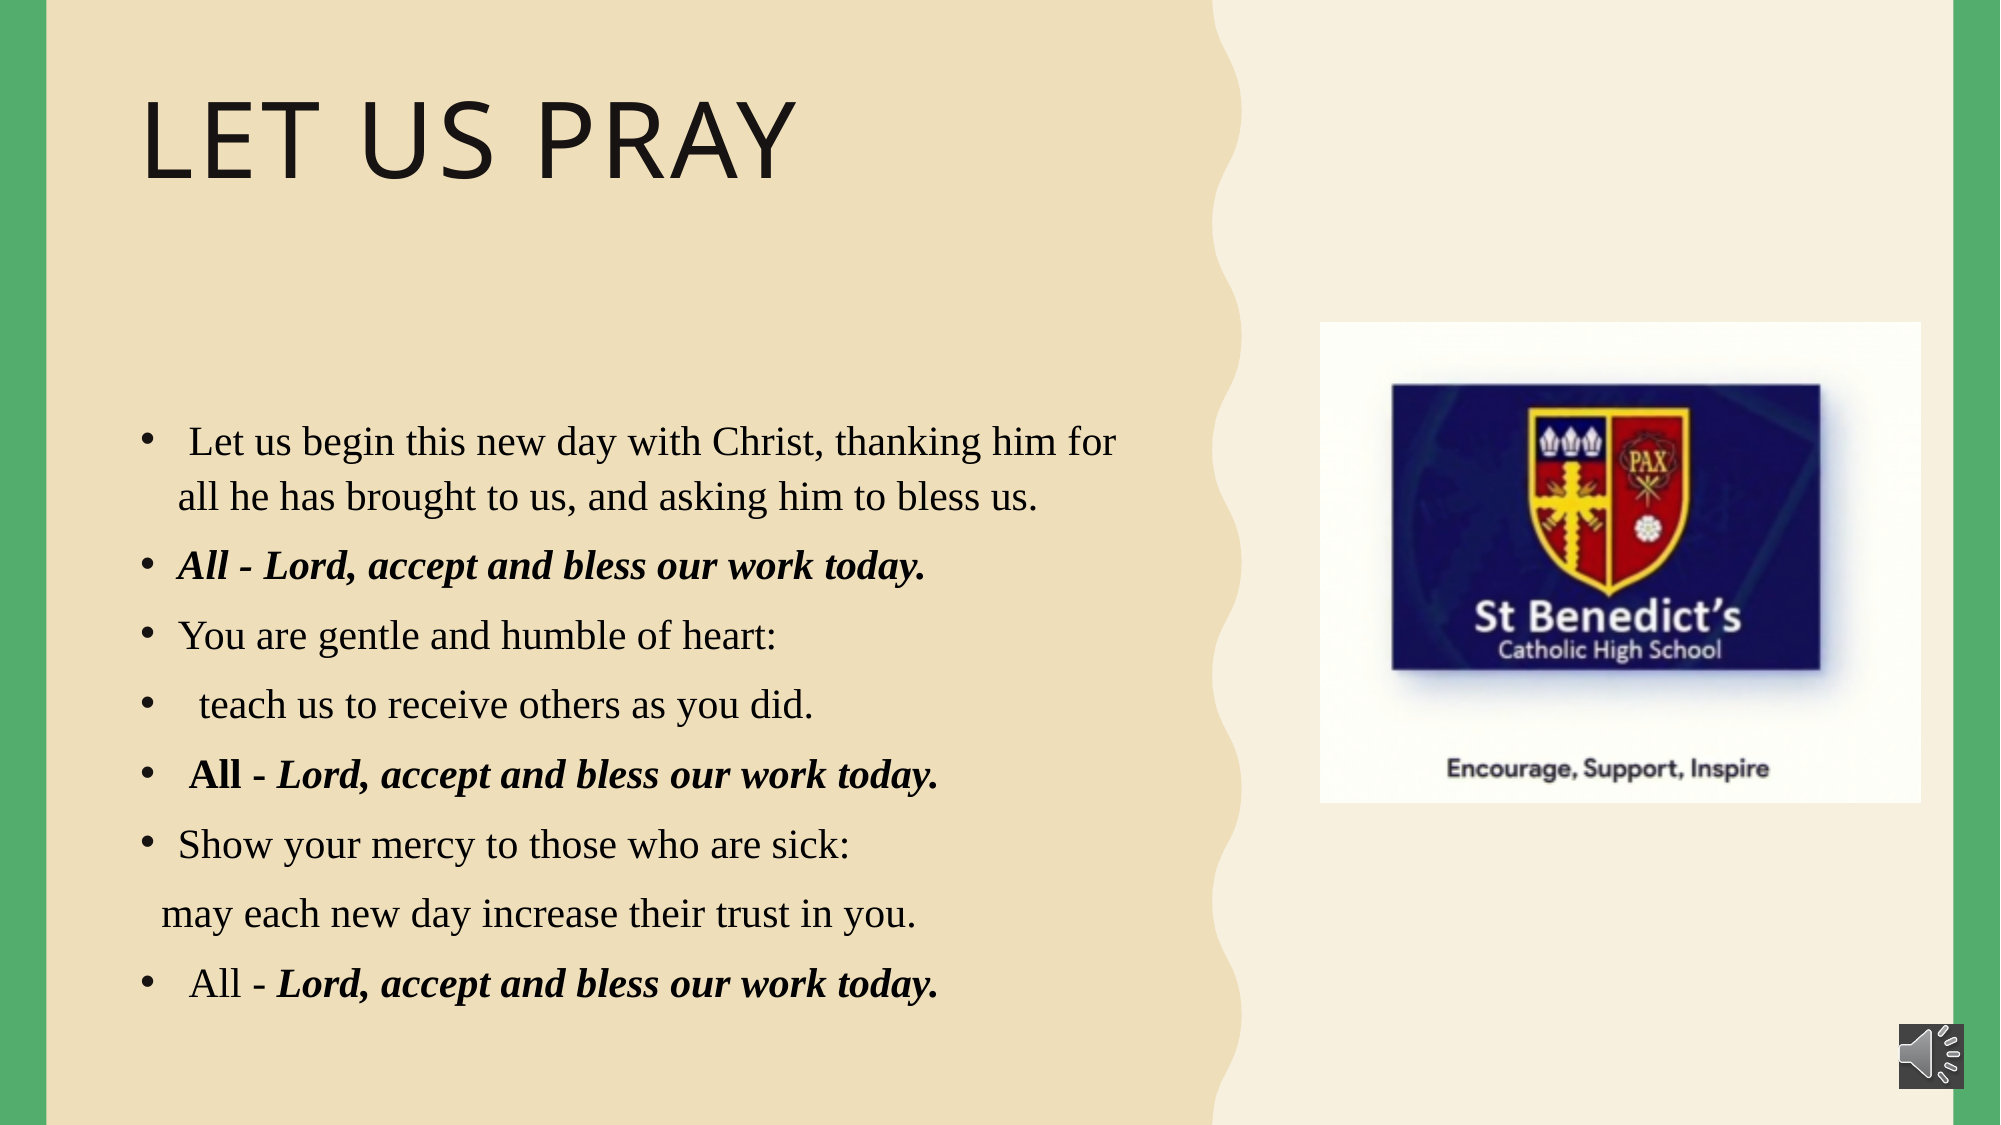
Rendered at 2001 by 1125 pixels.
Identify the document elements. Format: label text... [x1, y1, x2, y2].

picture [1320, 322, 1921, 803]
picture [1897, 1022, 1965, 1090]
list Let us begin this new day with Christ, thanking him for all he has brought to us, and asking him to bless us. All - Lord, accept and bless our work today. You are gentle and humble of heart: teach us to receive others as you did. All - Lord, accept and bless our work today. Show your mercy to those who are sick: may each new day increase their trust in you. All - Lord, accept and bless our work today. [125, 400, 1160, 1046]
title Let us pray [123, 79, 1164, 349]
text_box [47, 0, 1242, 1125]
text_box [0, 0, 47, 1125]
